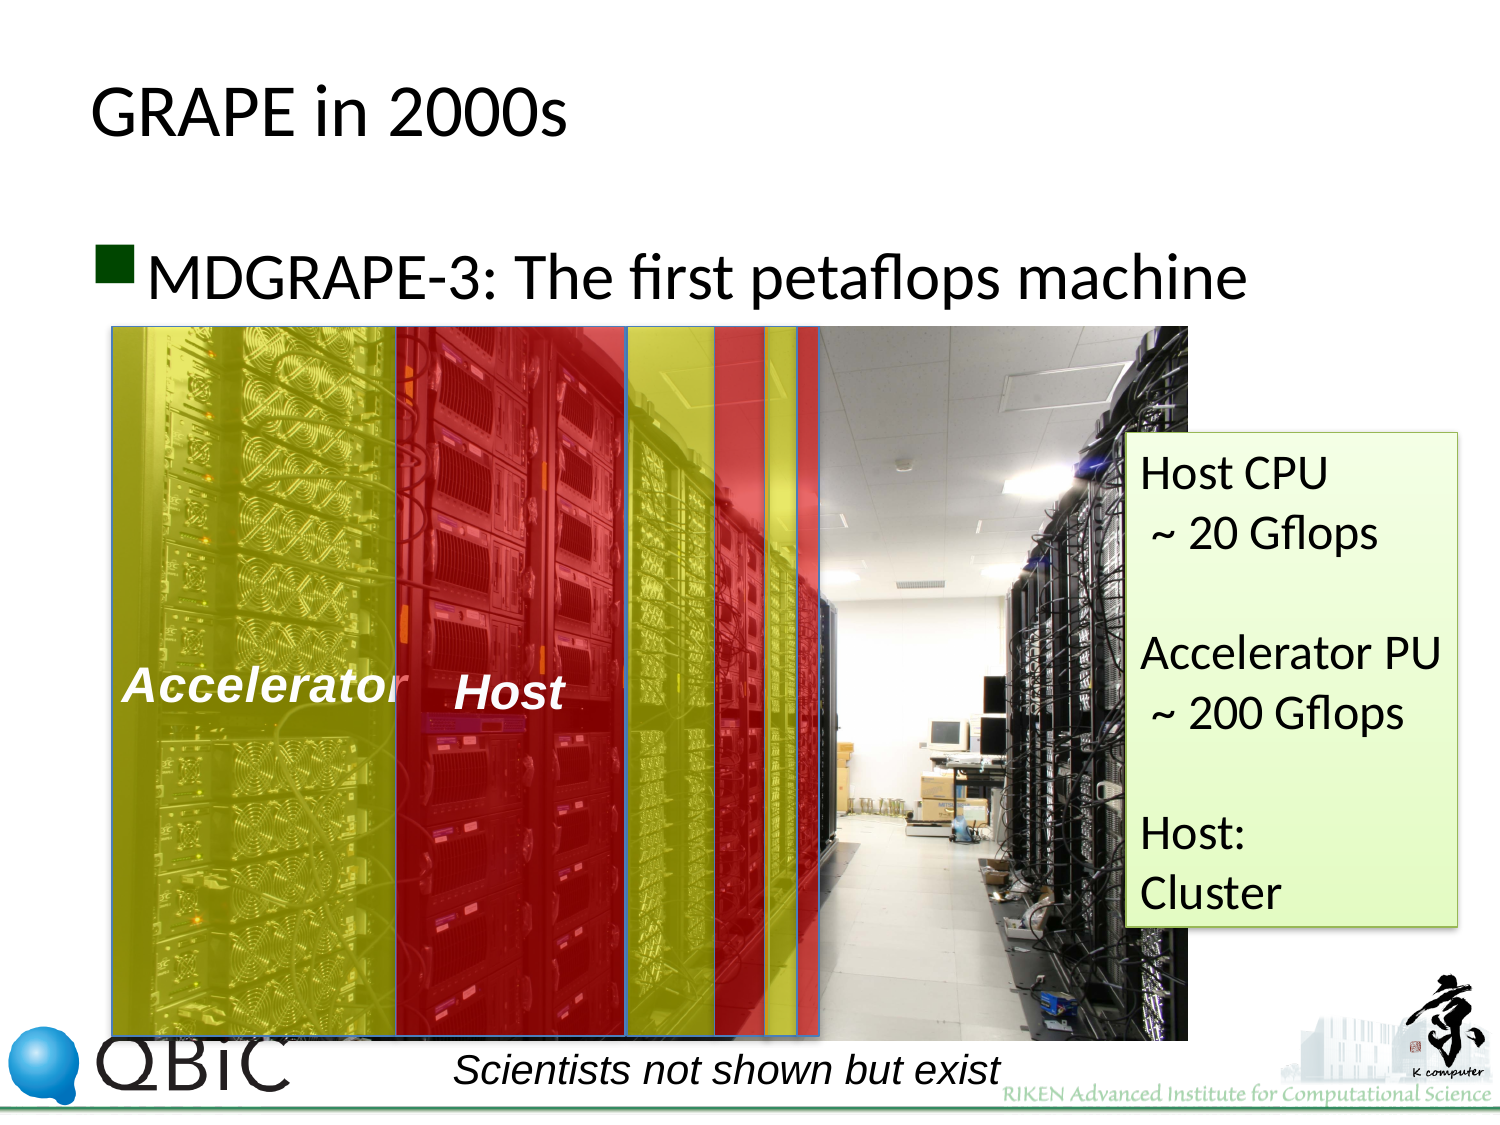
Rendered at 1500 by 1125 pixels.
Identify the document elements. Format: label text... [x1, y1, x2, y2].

text_box Scientists not shown but exist [437, 1050, 1016, 1100]
text_box Host CPU ~ 20 Gflops Accelerator PU ~ 200 Gflops Host: Cluster [1192, 432, 1458, 928]
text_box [395, 326, 626, 1037]
list MDGRAPE-3: The first petaflops machine [75, 224, 1425, 1005]
picture [0, 326, 1500, 1125]
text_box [97, 326, 393, 1037]
title GRAPE in 2000s [75, 12, 1425, 200]
